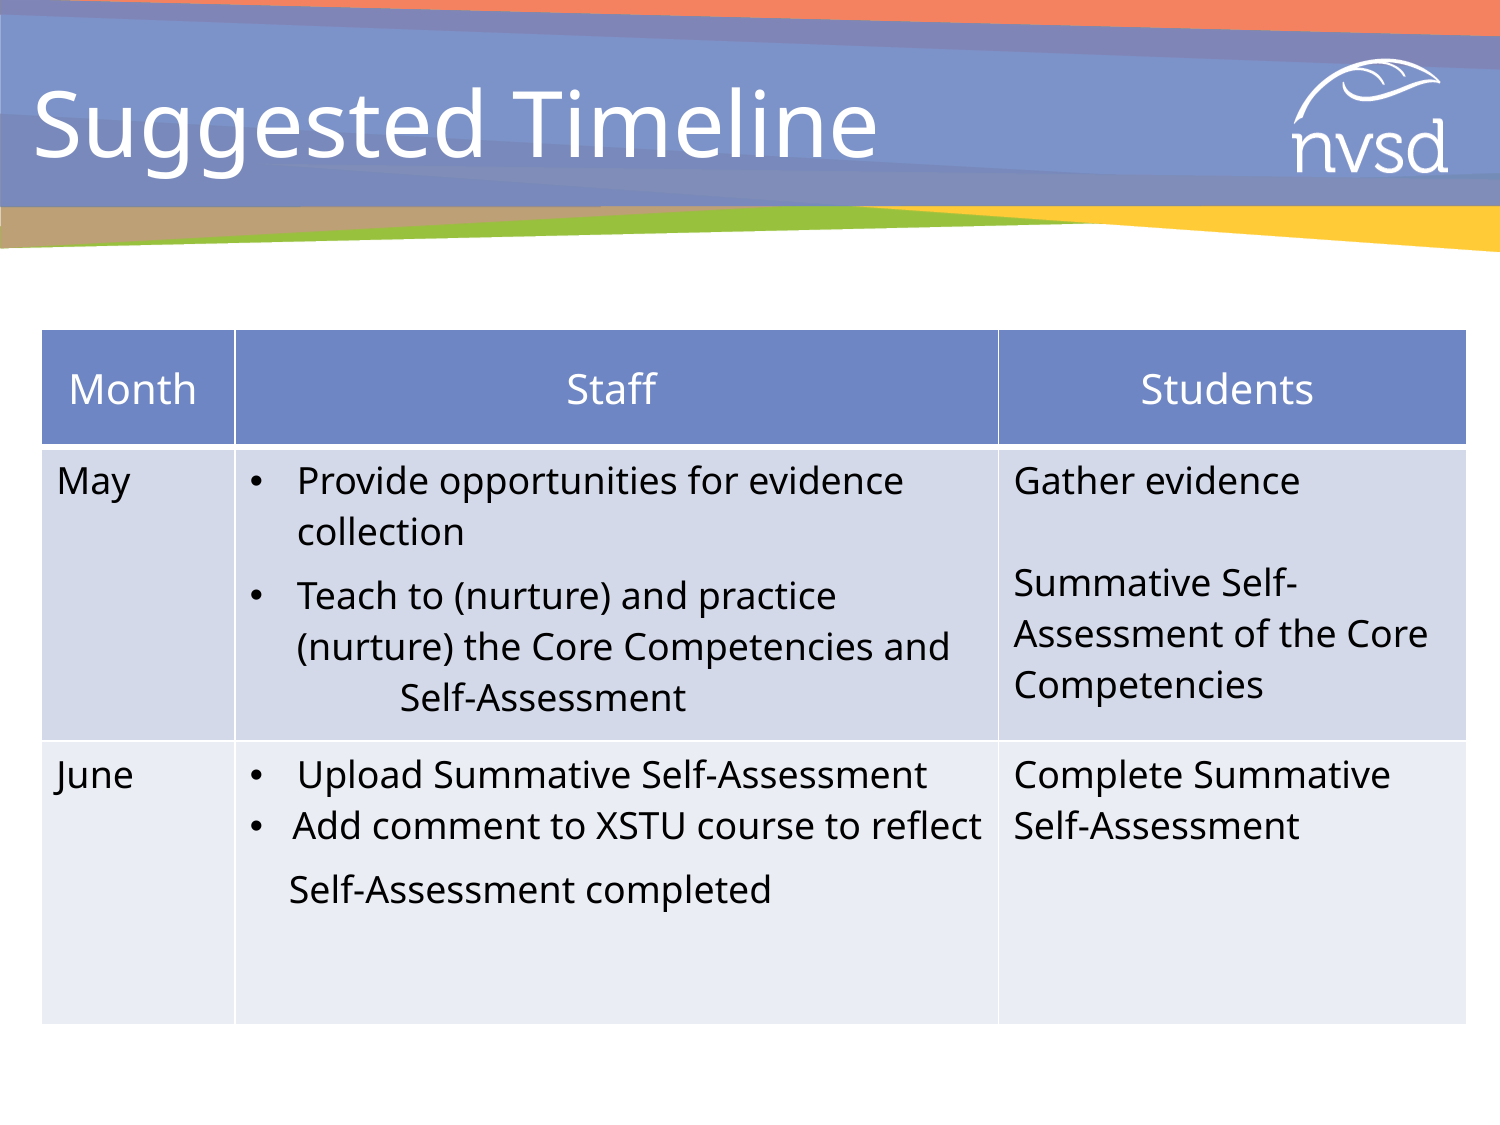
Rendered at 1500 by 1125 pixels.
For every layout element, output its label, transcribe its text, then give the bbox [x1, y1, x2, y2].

table_cell Gather evidence Summative Self-Assessment of the Core Competencies [999, 450, 1466, 740]
table_cell Upload Summative Self-Assessment Add comment to XSTU course to reflect Self-Assessment completed [236, 742, 998, 1024]
title Suggested Timeline [17, 54, 1271, 205]
table_cell May [42, 450, 234, 740]
table_cell Provide opportunities for evidence collection Teach to (nurture) and practice (nurture) the Core Competencies and Self-Assessment [236, 450, 998, 740]
table_cell Complete Summative Self-Assessment [999, 742, 1466, 1024]
table_cell June [42, 742, 234, 1024]
picture [0, 0, 1500, 1125]
table_header Month [42, 330, 234, 444]
table_header Staff [236, 330, 998, 444]
table_header Students [999, 330, 1466, 444]
